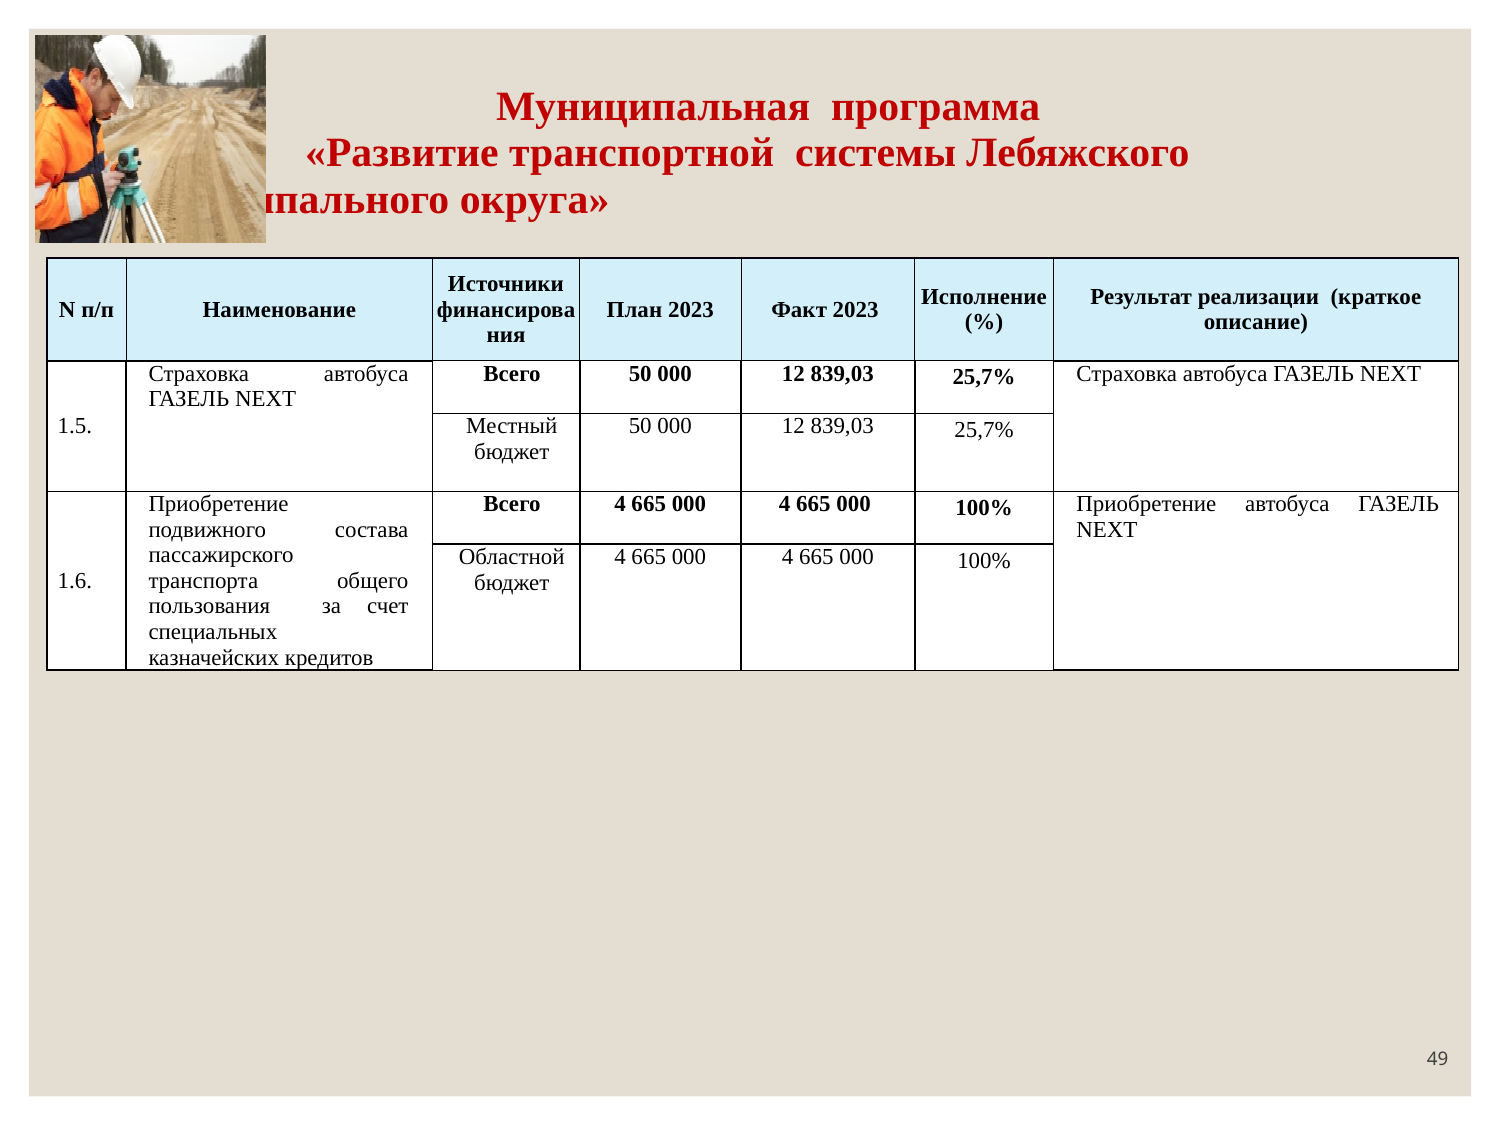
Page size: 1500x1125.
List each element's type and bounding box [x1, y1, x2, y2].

table_cell [742, 414, 914, 491]
table_cell [581, 361, 740, 413]
table_cell [916, 414, 1053, 491]
table_cell [433, 361, 579, 413]
table_cell [581, 545, 740, 670]
table_cell [127, 362, 432, 491]
table_cell [1054, 362, 1458, 491]
table_cell [433, 259, 579, 360]
table_cell [916, 492, 1053, 543]
table_cell [742, 259, 914, 360]
picture [35, 35, 266, 243]
table_cell [742, 492, 914, 543]
table_cell [1054, 492, 1458, 669]
slide_number [1283, 1035, 1464, 1080]
table_header [47, 47, 1458, 257]
table_cell [127, 259, 432, 360]
table_cell [433, 545, 579, 670]
table_cell [433, 414, 579, 491]
table_cell [742, 545, 914, 670]
table_cell [48, 492, 125, 669]
table_cell [127, 492, 432, 669]
table_cell [433, 492, 579, 543]
table_cell [742, 361, 914, 413]
table_cell [581, 414, 740, 491]
table_cell [1054, 259, 1458, 360]
table_cell [915, 259, 1053, 360]
table_cell [916, 361, 1053, 413]
table_cell [48, 362, 125, 491]
table_cell [916, 545, 1053, 670]
table_cell [580, 259, 741, 360]
table_cell [581, 492, 740, 543]
table_cell [48, 259, 126, 360]
